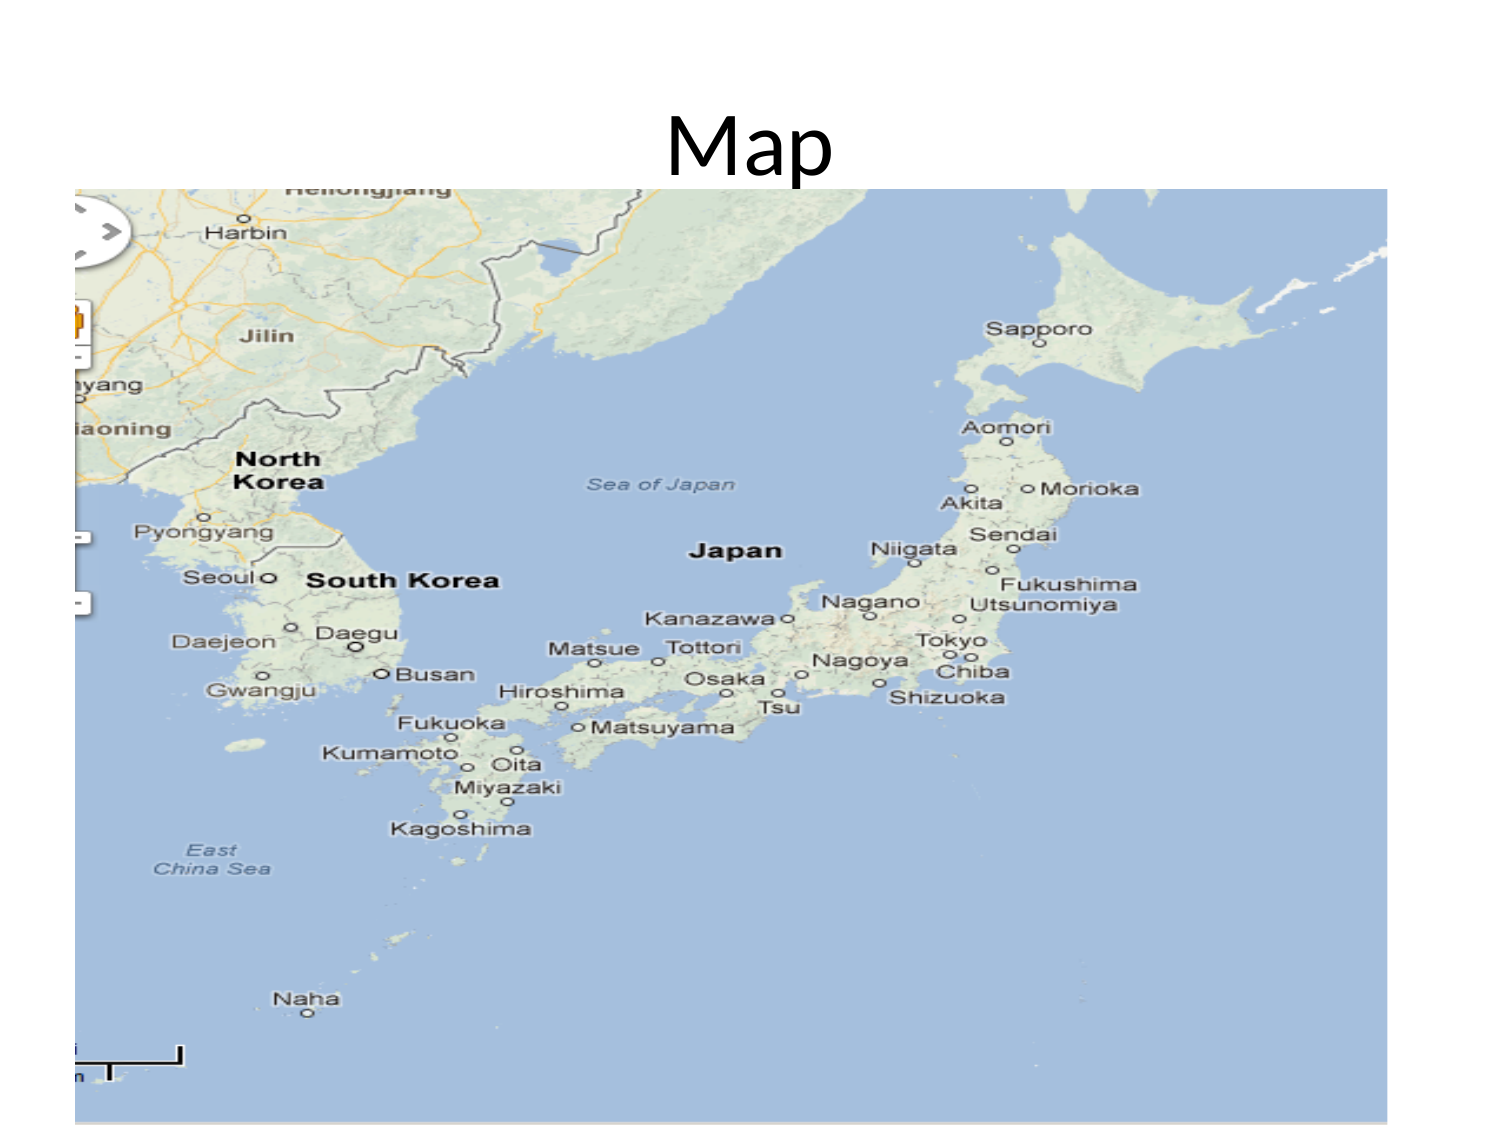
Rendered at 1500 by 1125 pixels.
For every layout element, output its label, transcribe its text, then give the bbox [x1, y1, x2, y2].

title Map [75, 45, 1425, 233]
picture [74, 189, 1388, 1125]
